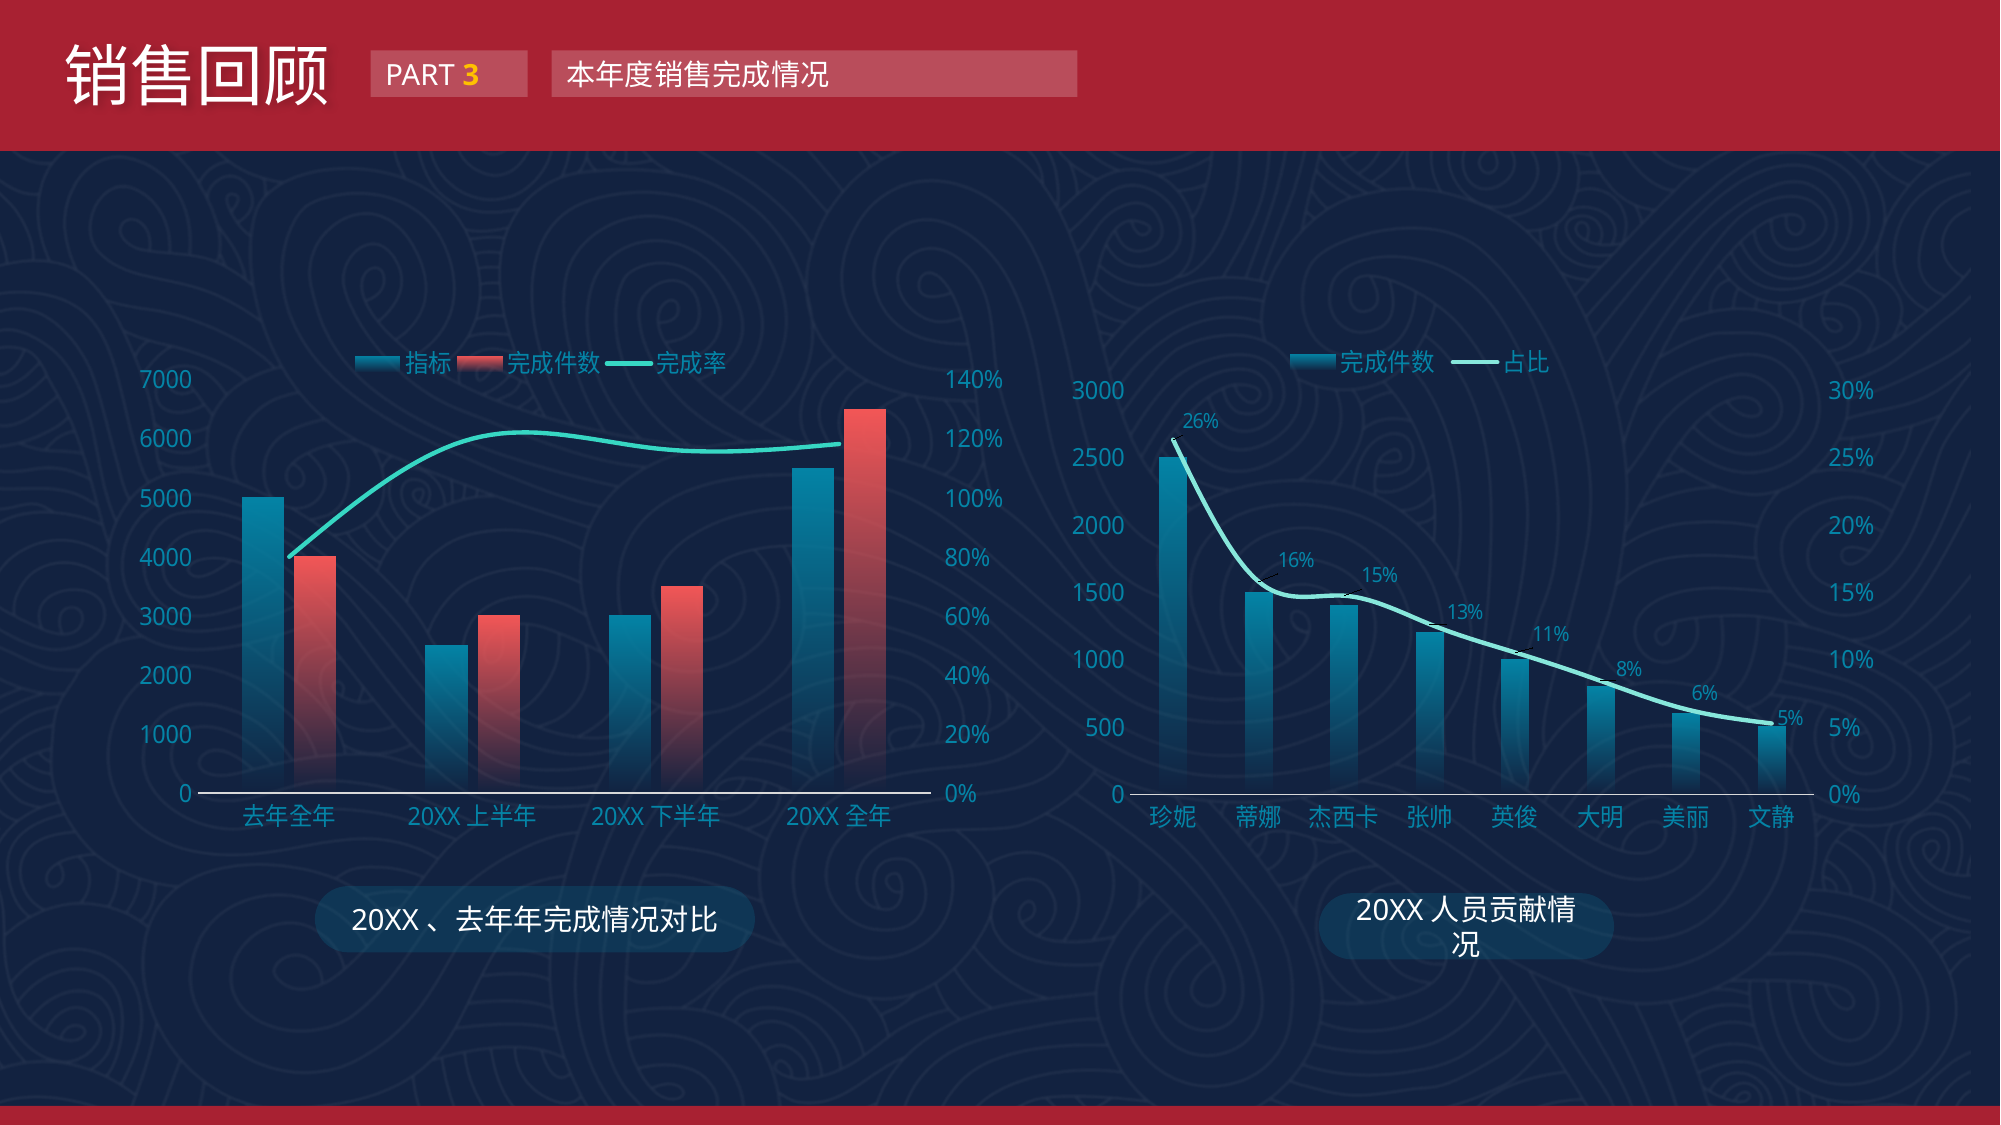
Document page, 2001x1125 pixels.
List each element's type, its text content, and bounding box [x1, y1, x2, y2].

text_box 20XX、去年年完成情况对比 [313, 885, 756, 954]
text_box 张帅 Zhang Shuai [0, 151, 1971, 1105]
text_box 本年度销售完成情况 [551, 49, 1078, 98]
chart [117, 314, 1004, 860]
chart [1049, 326, 1874, 860]
text_box PART 3 [387, 49, 529, 98]
text_box 20XX人员贡献情况 [1317, 892, 1616, 961]
text_box 销售回顾 [48, 26, 377, 122]
